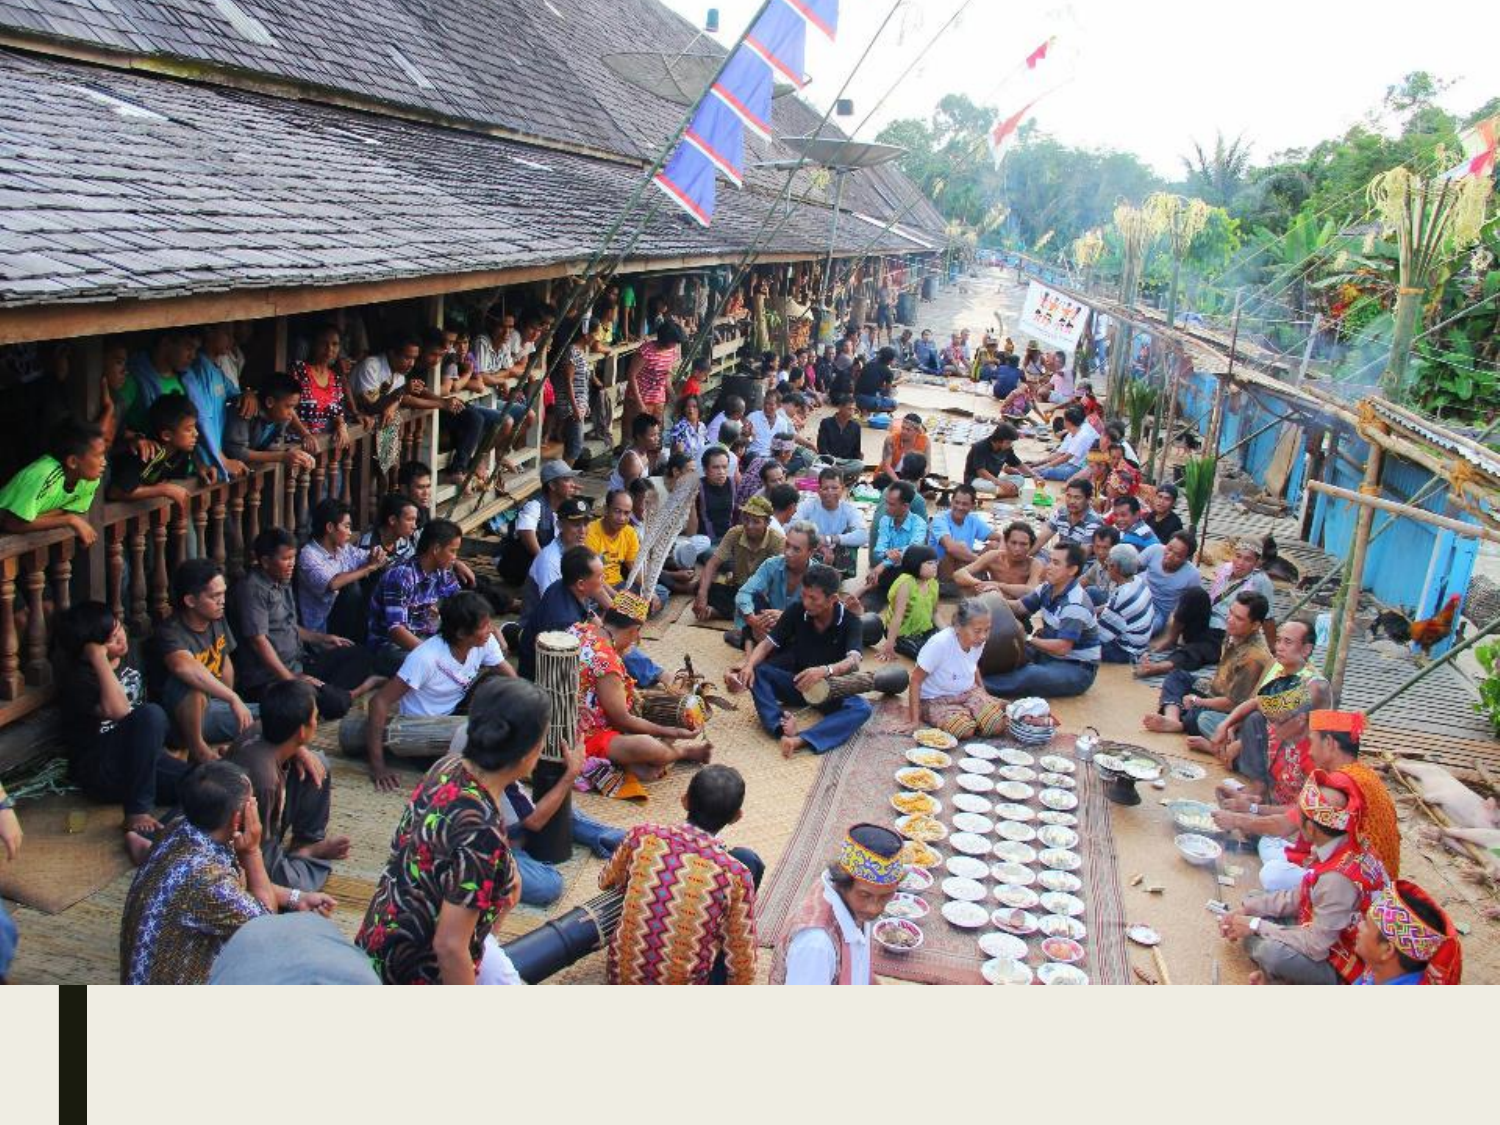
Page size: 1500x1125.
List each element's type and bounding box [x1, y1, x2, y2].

picture [0, 0, 1500, 985]
